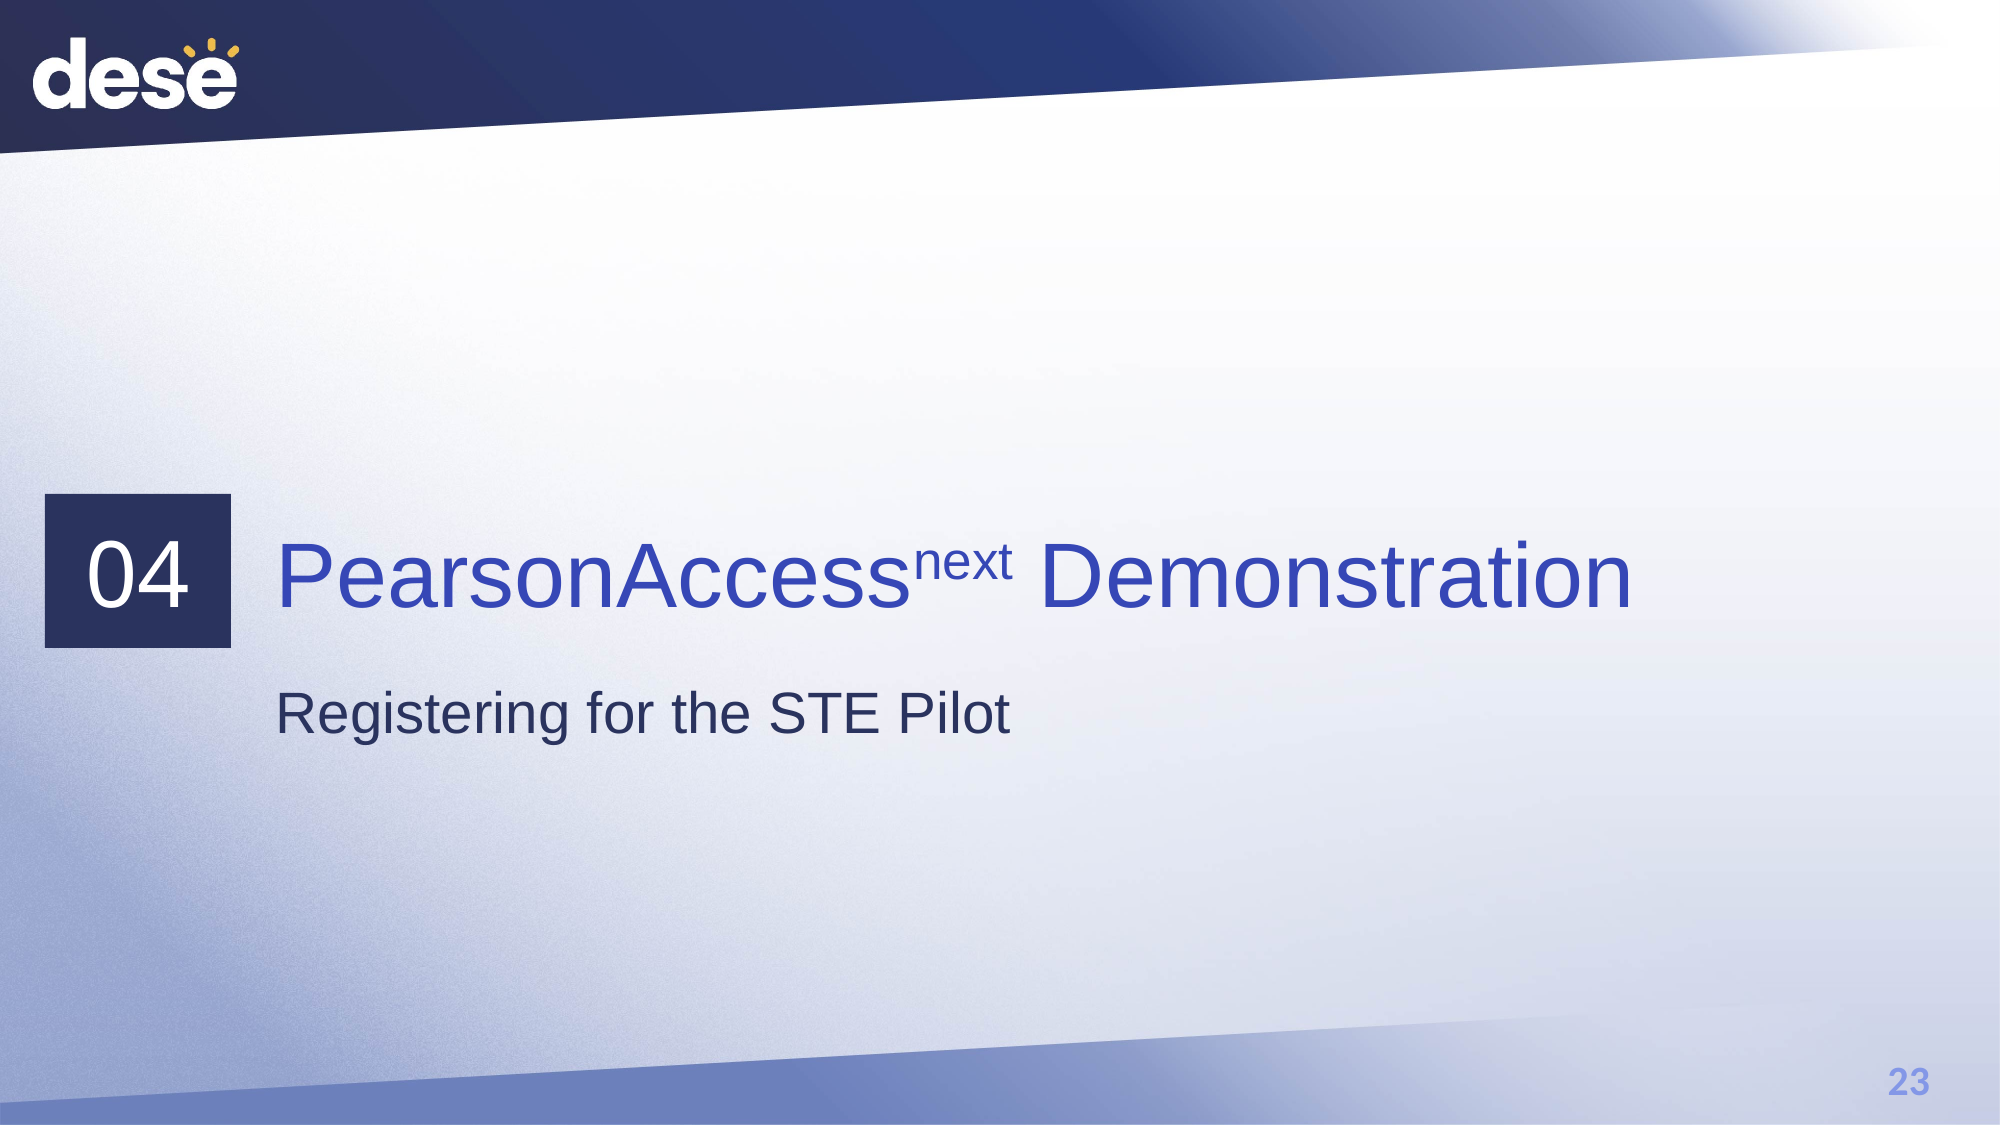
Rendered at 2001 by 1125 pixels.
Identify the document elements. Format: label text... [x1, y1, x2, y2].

text_box Registering for the STE Pilot [185, 667, 1766, 753]
title PearsonAccessnext Demonstration [260, 487, 1725, 667]
picture [0, 0, 2000, 1125]
text_box 04 [44, 493, 232, 649]
